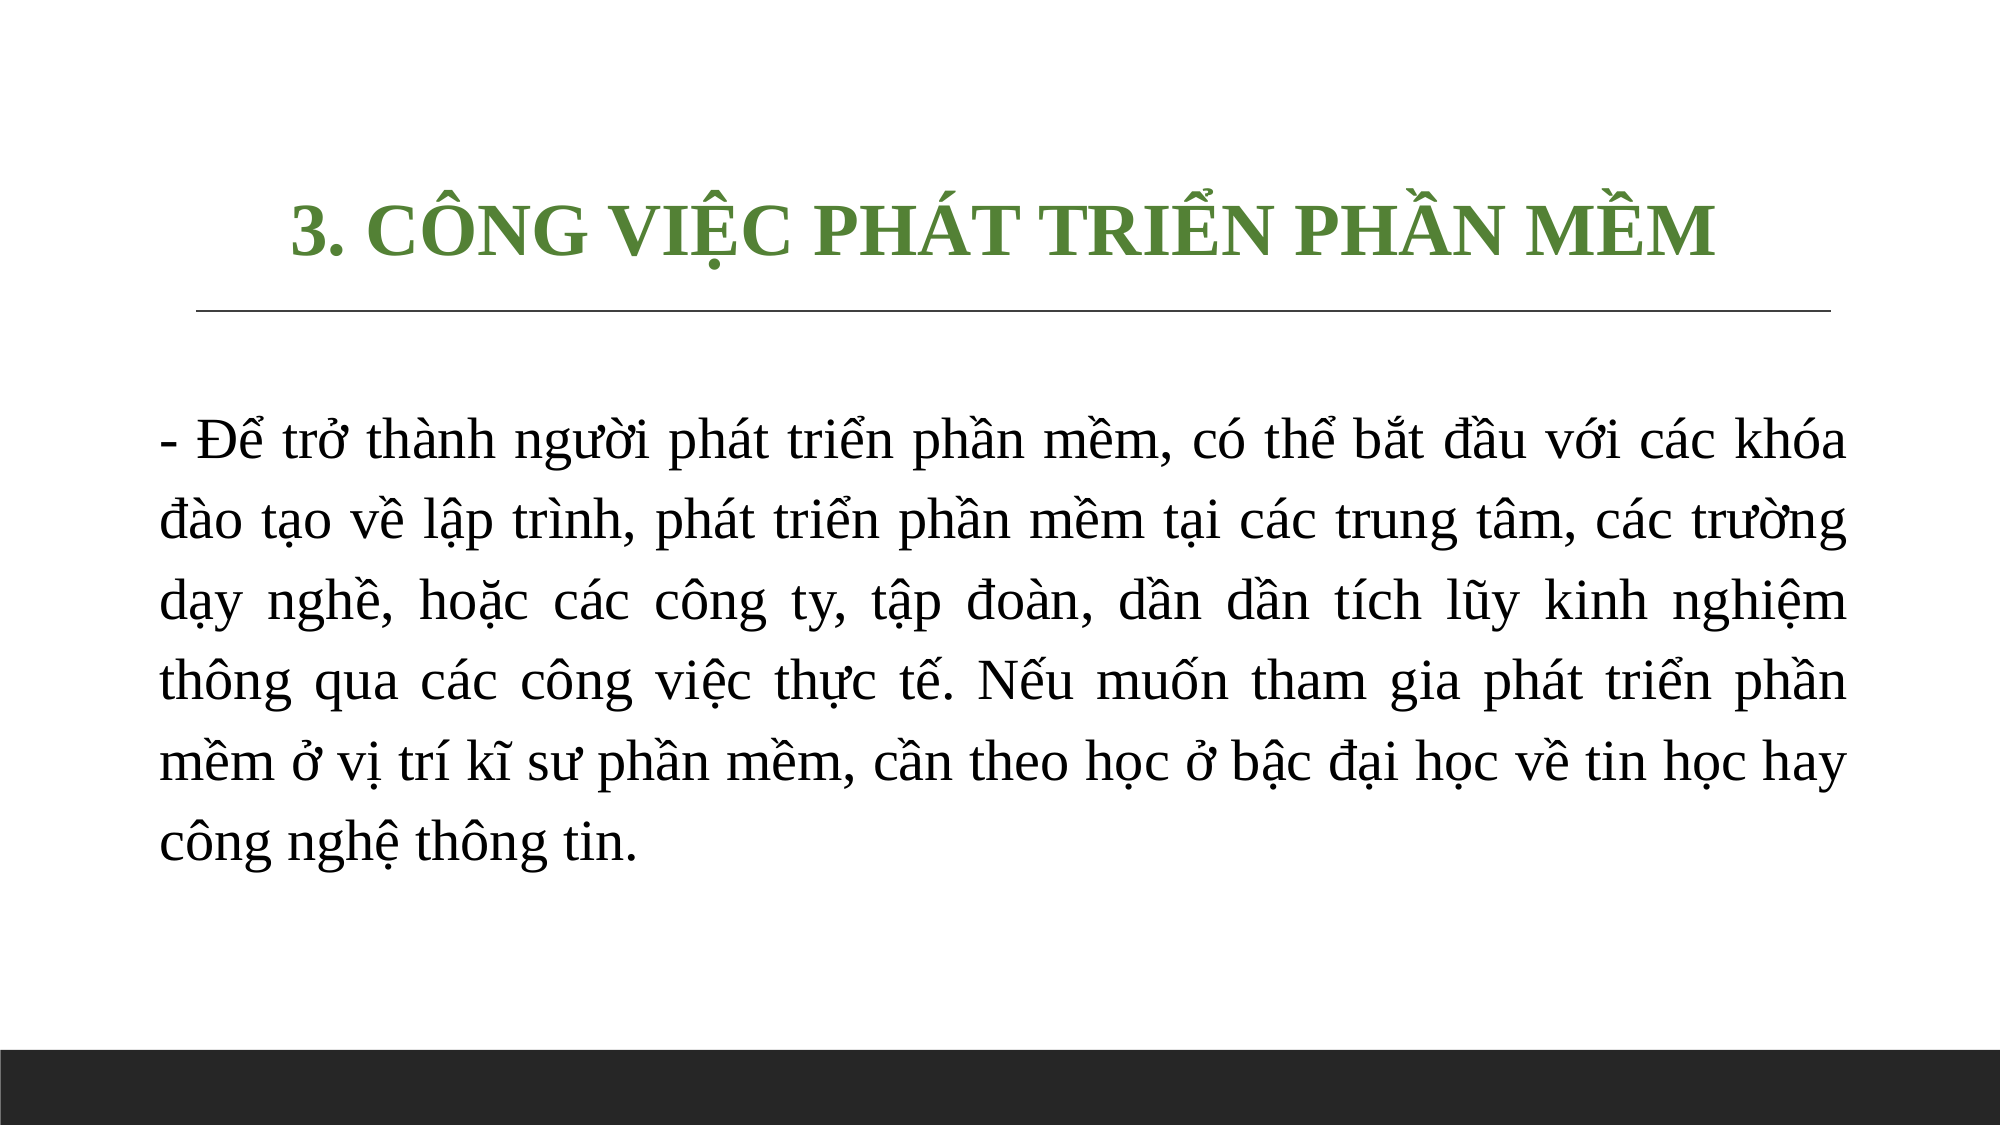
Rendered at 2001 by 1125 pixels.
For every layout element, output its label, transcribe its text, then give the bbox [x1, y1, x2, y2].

text_box - Để trở thành người phát triển phần mềm, có thể bắt đầu với các khóa đào tạo về lập trình, phát triển phần mềm tại các trung tâm, các trường dạy nghề, hoặc các công ty, tập đoàn, dần dần tích lũy kinh nghiệm thông qua các công việc thực tế. Nếu muốn tham gia phát triển phần mềm ở vị trí kĩ sư phần mềm, cần theo học ở bậc đại học về tin học hay công nghệ thông tin. [144, 382, 1864, 880]
text_box 3. CÔNG VIỆC PHÁT TRIỂN PHẦN MỀM [275, 159, 1733, 278]
